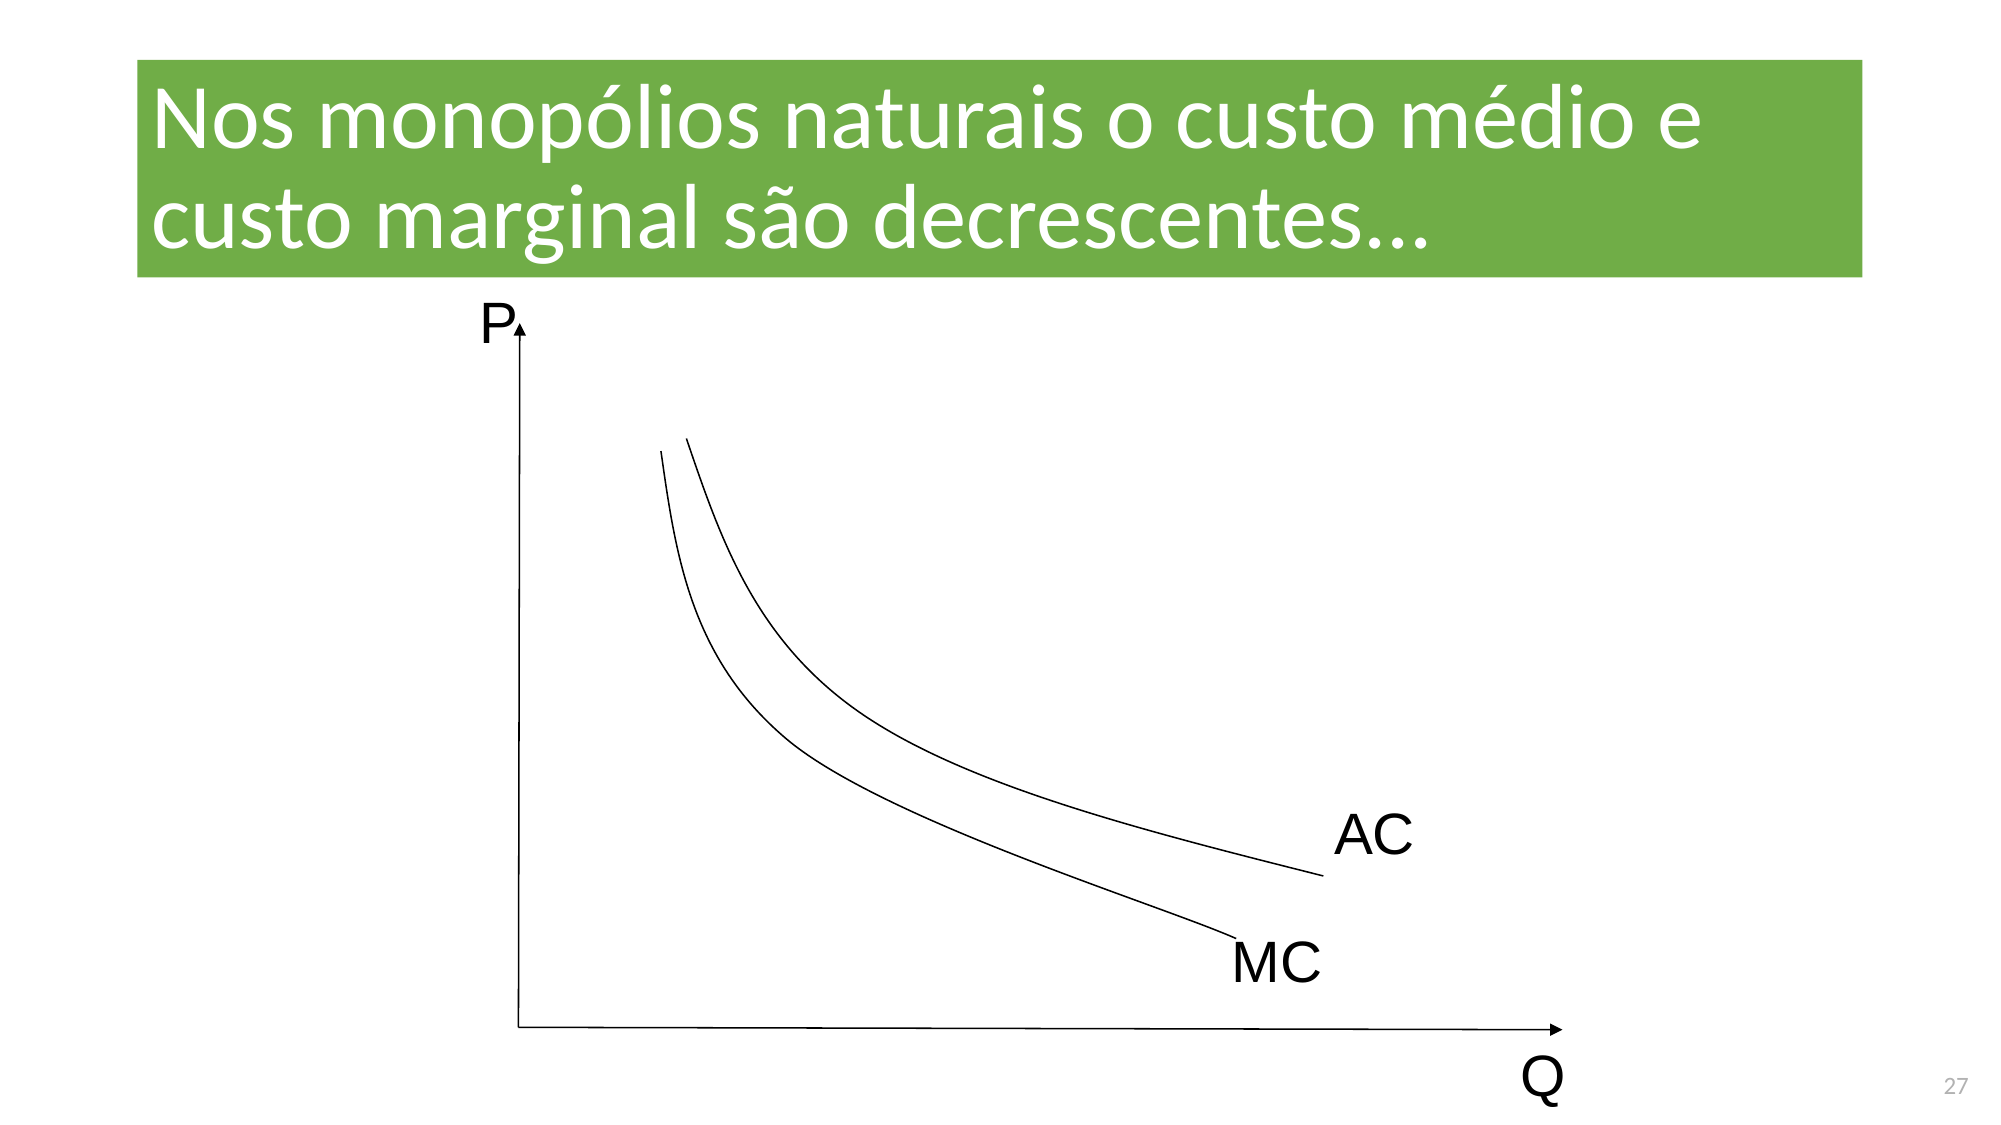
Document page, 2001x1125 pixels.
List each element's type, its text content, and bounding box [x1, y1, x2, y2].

text_box P [464, 277, 545, 363]
title Nos monopólios naturais o custo médio e custo marginal são decrescentes... [137, 59, 1863, 278]
text_box MC [1216, 916, 1471, 1002]
text_box [660, 451, 1237, 939]
text_box AC [1319, 788, 1574, 874]
slide_number 27 [1886, 1054, 1983, 1115]
text_box Q [1504, 1030, 1586, 1116]
text_box [519, 1023, 1563, 1030]
text_box [686, 438, 1324, 876]
